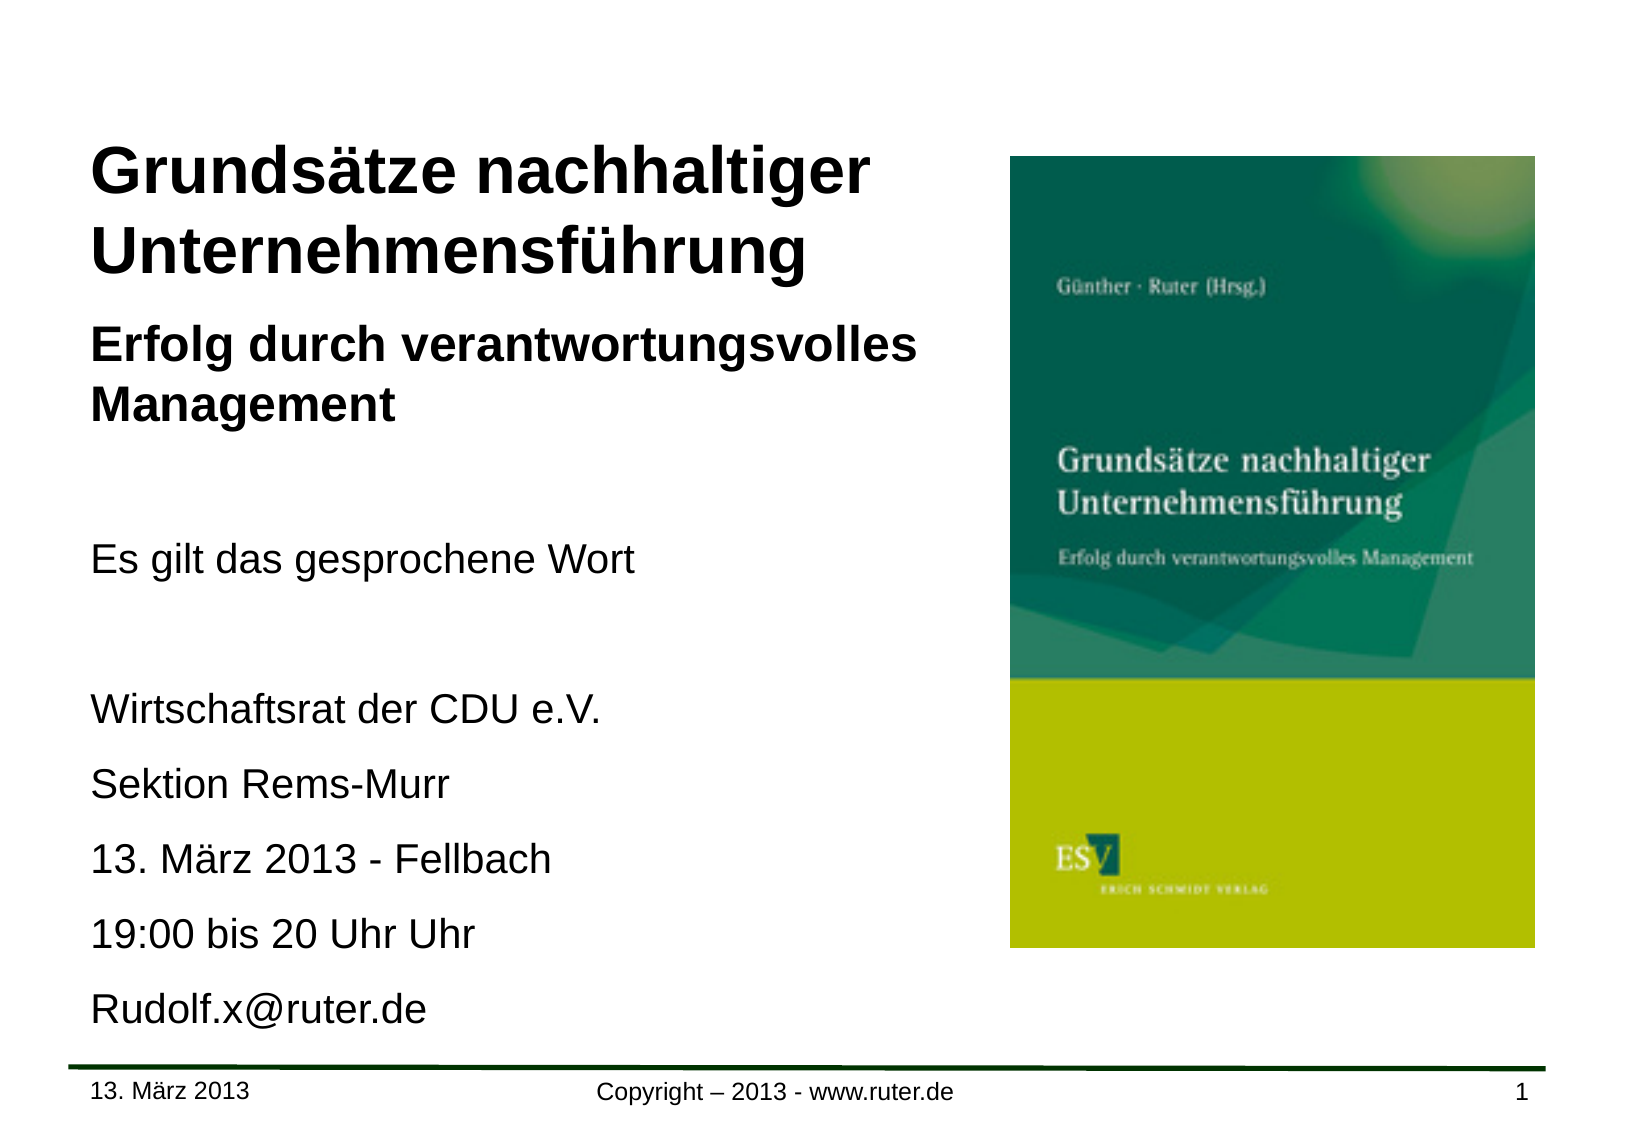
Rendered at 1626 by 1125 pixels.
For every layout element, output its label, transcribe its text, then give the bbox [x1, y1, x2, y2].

text_box Grundsätze nachhaltiger Unternehmensführung Erfolg durch verantwortungsvolles Management Es gilt das gesprochene Wort Wirtschaftsrat der CDU e.V. Sektion Rems-Murr 13. März 2013 - Fellbach 19:00 bis 20 Uhr Uhr Rudolf.x@ruter.de [75, 44, 1219, 1114]
picture [1009, 155, 1536, 948]
